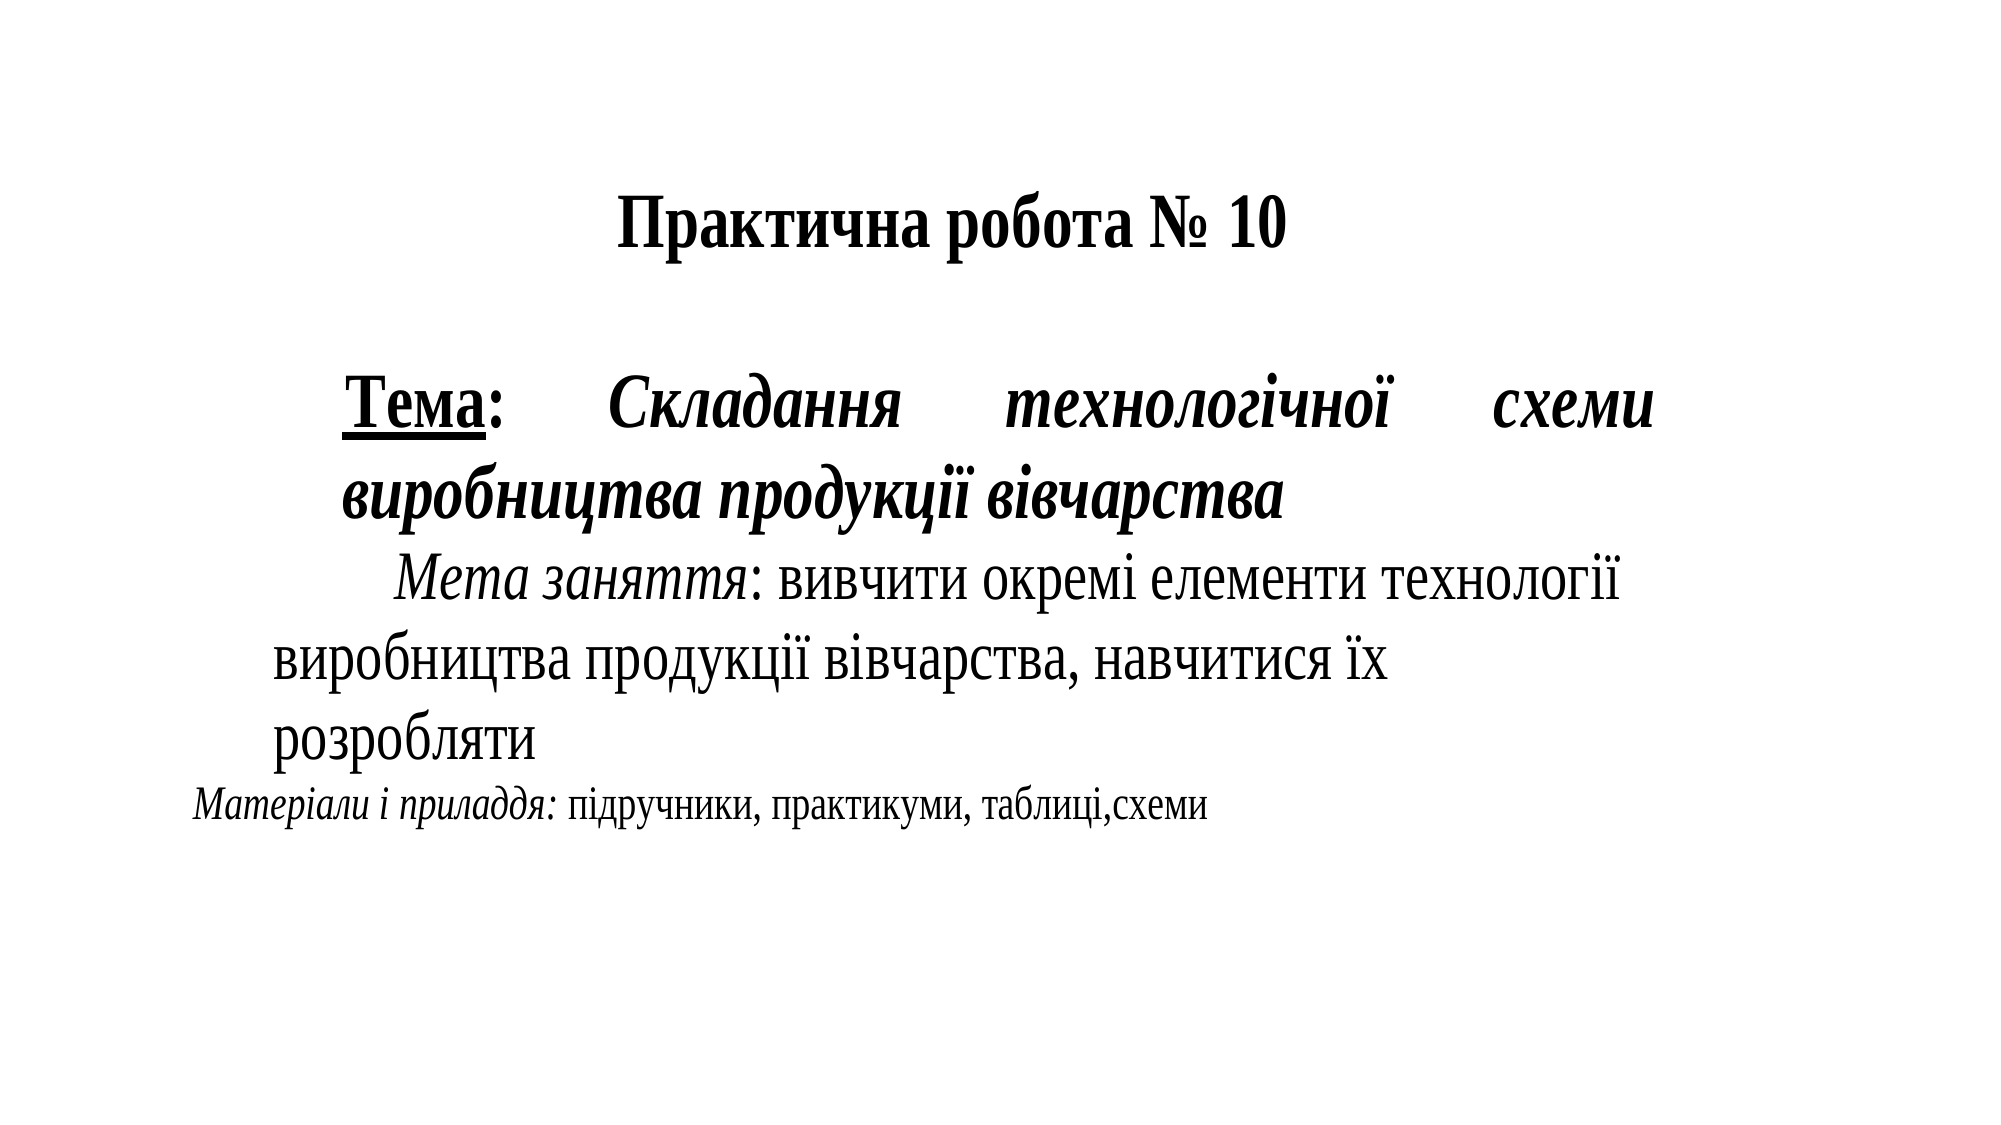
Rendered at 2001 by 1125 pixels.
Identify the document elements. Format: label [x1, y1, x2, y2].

picture [192, 174, 1822, 832]
